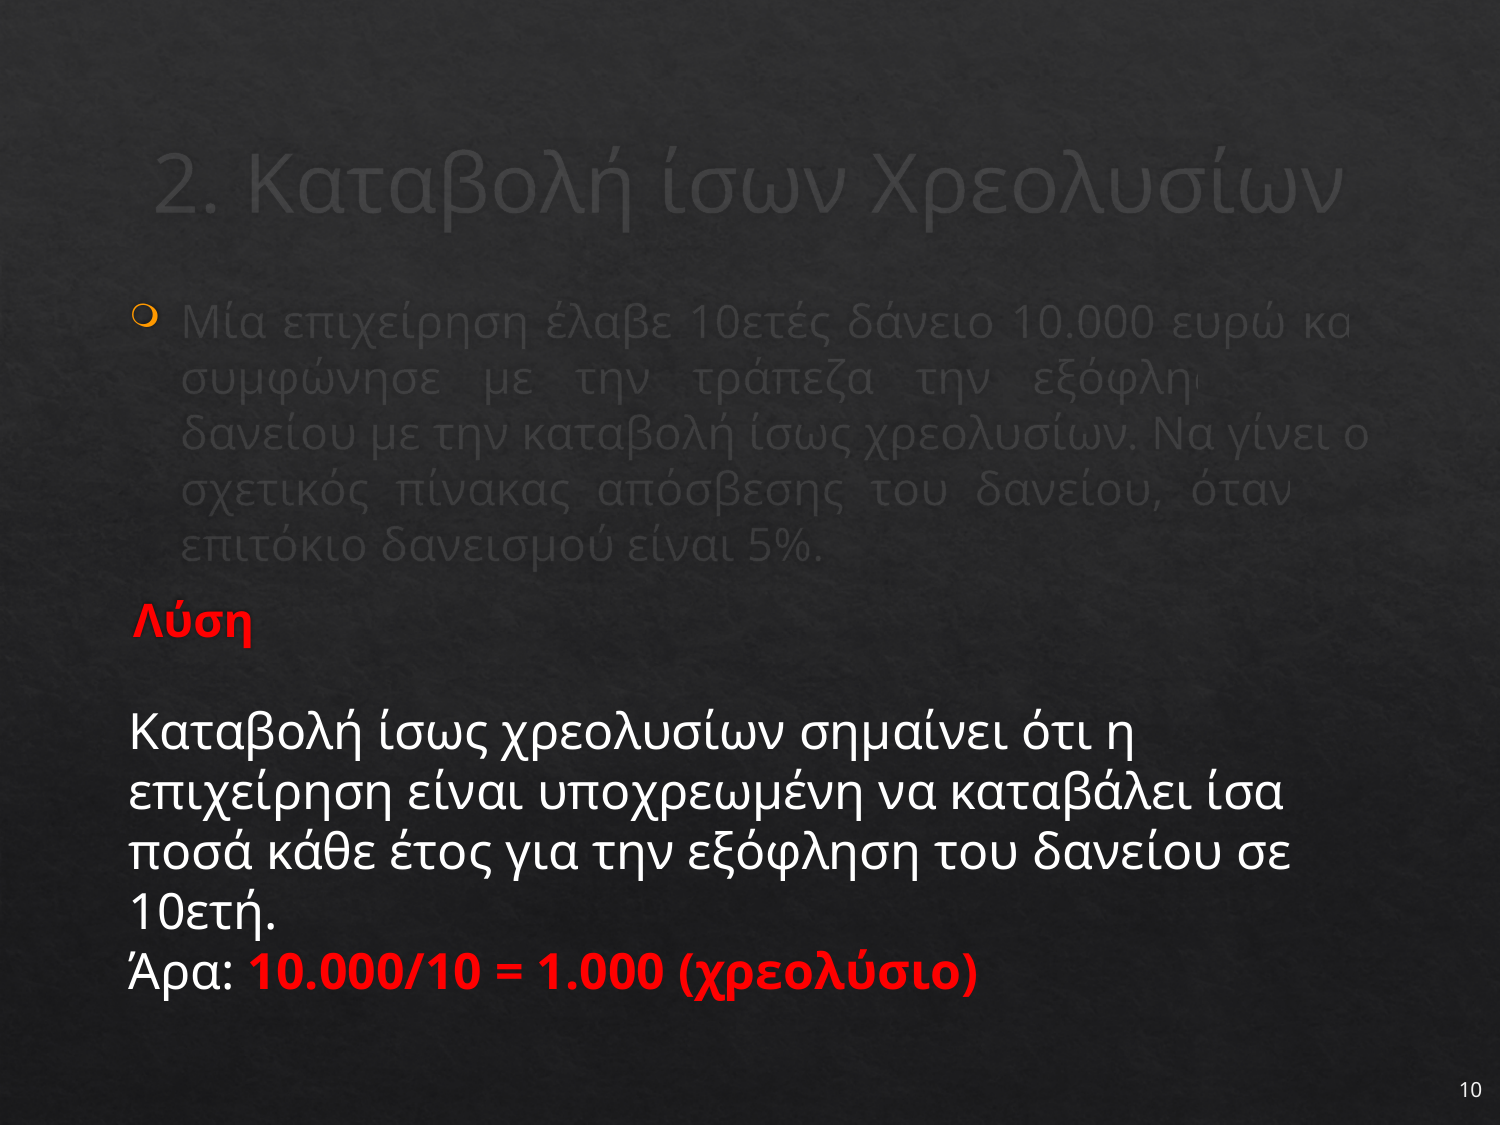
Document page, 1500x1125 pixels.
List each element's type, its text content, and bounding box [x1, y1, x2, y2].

slide_number 10 [1404, 1061, 1498, 1121]
list Μία επιχείρηση έλαβε 10ετές δάνειο 10.000 ευρώ και συμφώνησε με την τράπεζα την εξόφλησή του δανείου με την καταβολή ίσως χρεολυσίων. Να γίνει ο σχετικός πίνακας απόσβεσης του δανείου, όταν το επιτόκιο δανεισμού είναι 5%. Λύση [112, 284, 1387, 657]
title 2. Καταβολή ίσων Χρεολυσίων [112, 99, 1387, 260]
text_box Καταβολή ίσως χρεολυσίων σημαίνει ότι η επιχείρηση είναι υποχρεωμένη να καταβάλει ίσα ποσά κάθε έτος για την εξόφληση του δανείου σε 10ετή. Άρα: 10.000/10 = 1.000 (χρεολύσιο) [113, 692, 1388, 1008]
